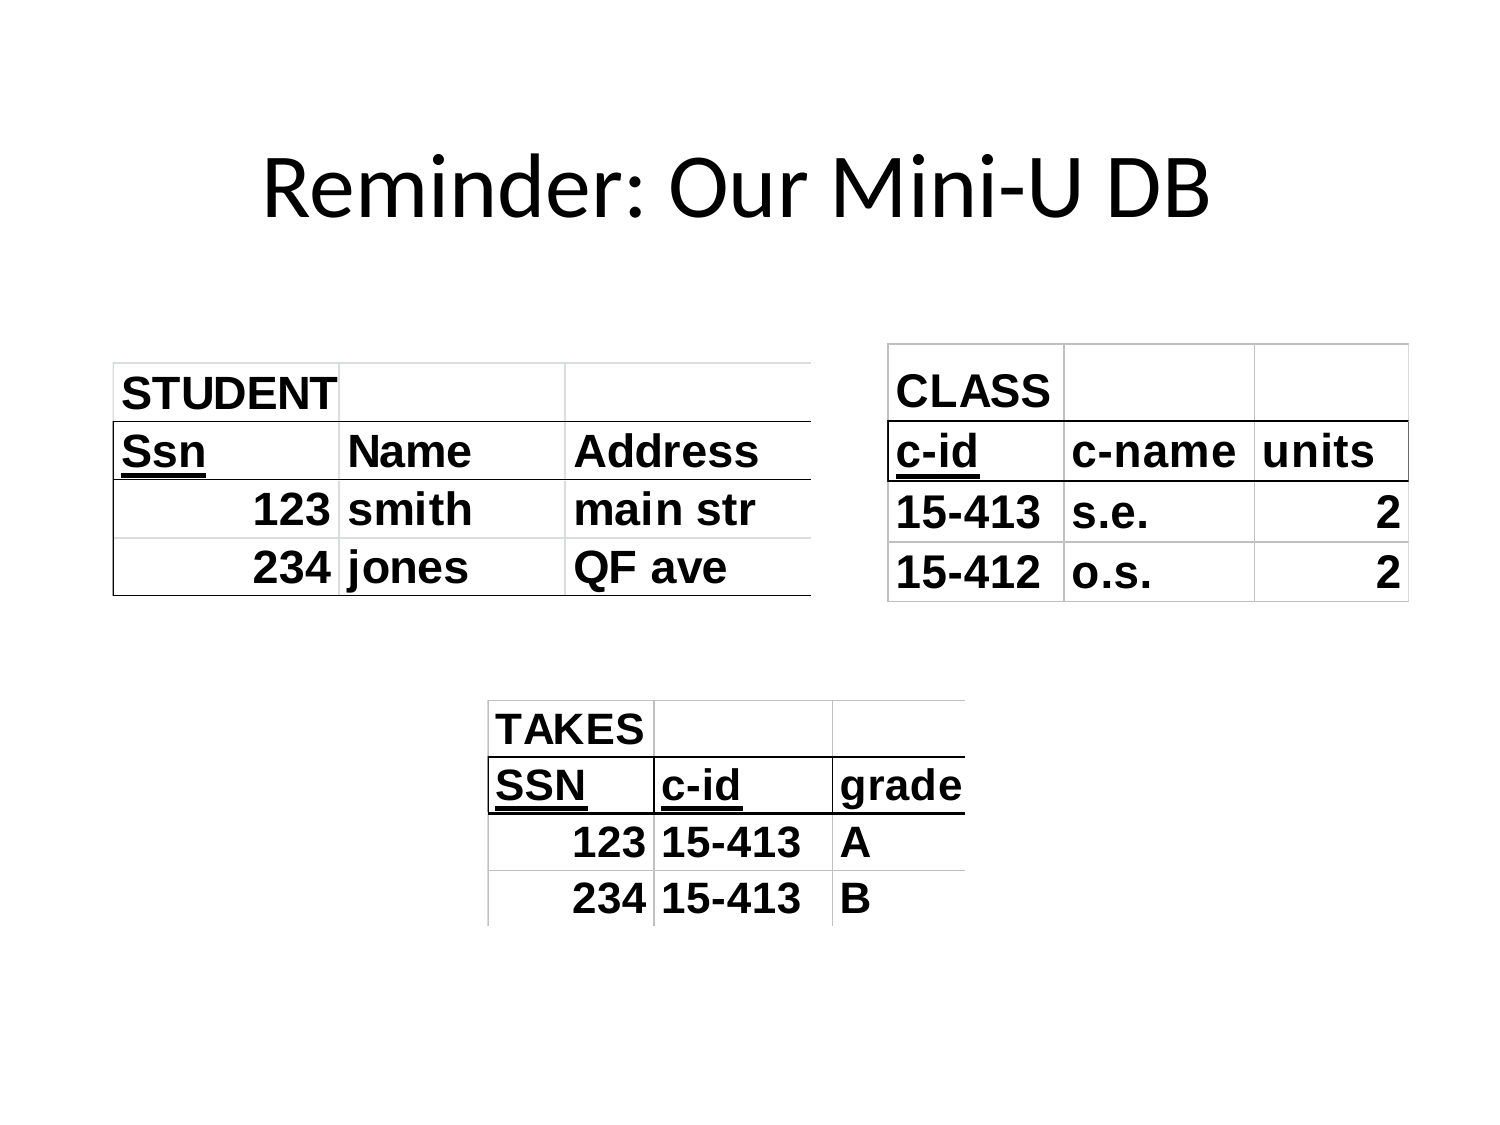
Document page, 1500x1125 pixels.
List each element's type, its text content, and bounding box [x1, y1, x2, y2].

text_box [112, 362, 813, 598]
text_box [887, 343, 1411, 604]
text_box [487, 699, 967, 928]
title Reminder: Our Mini-U DB [99, 87, 1375, 275]
